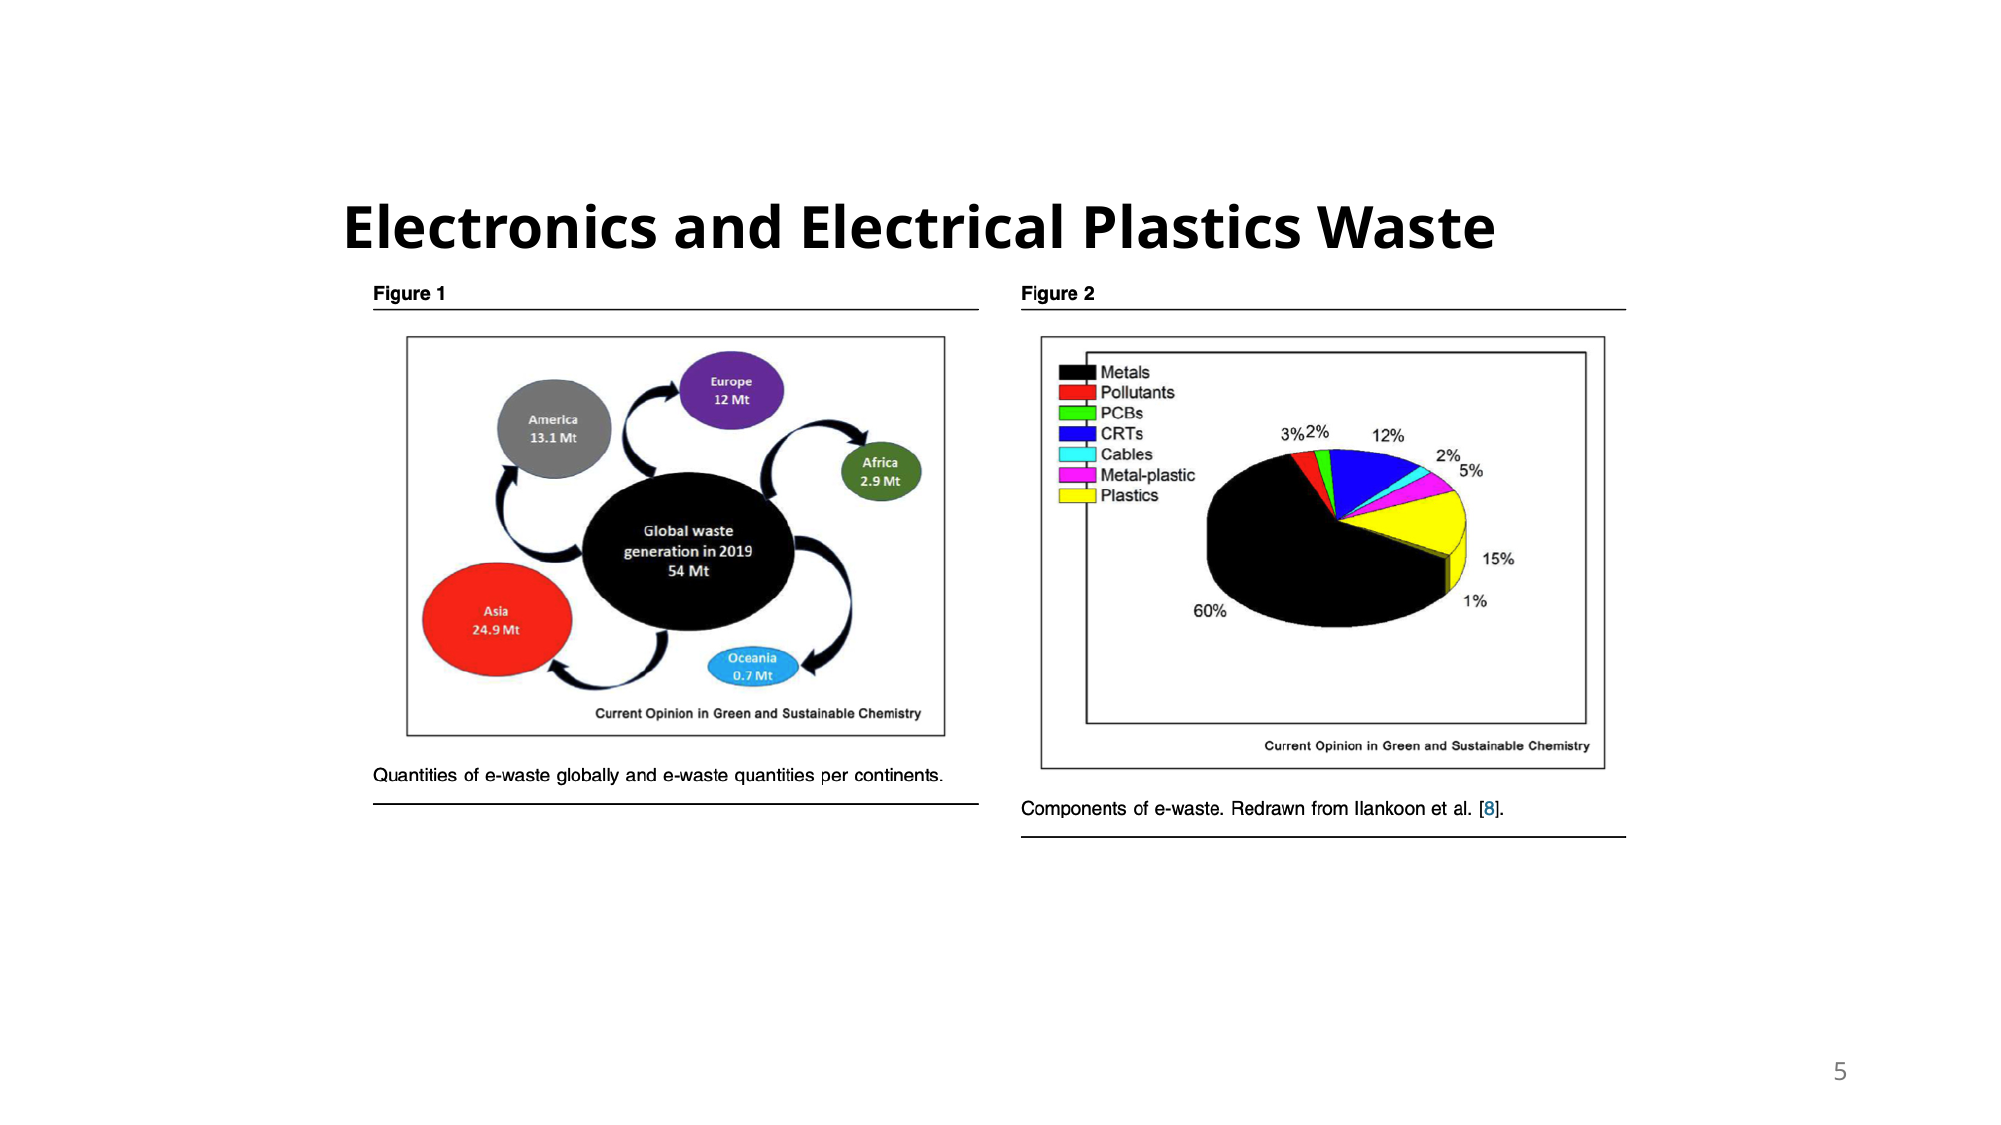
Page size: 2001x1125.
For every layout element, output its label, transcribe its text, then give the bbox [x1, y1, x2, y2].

text_box Electronics and Electrical Plastics Waste [327, 182, 1512, 268]
slide_number 5 [1412, 1042, 1863, 1103]
picture [361, 271, 1638, 853]
